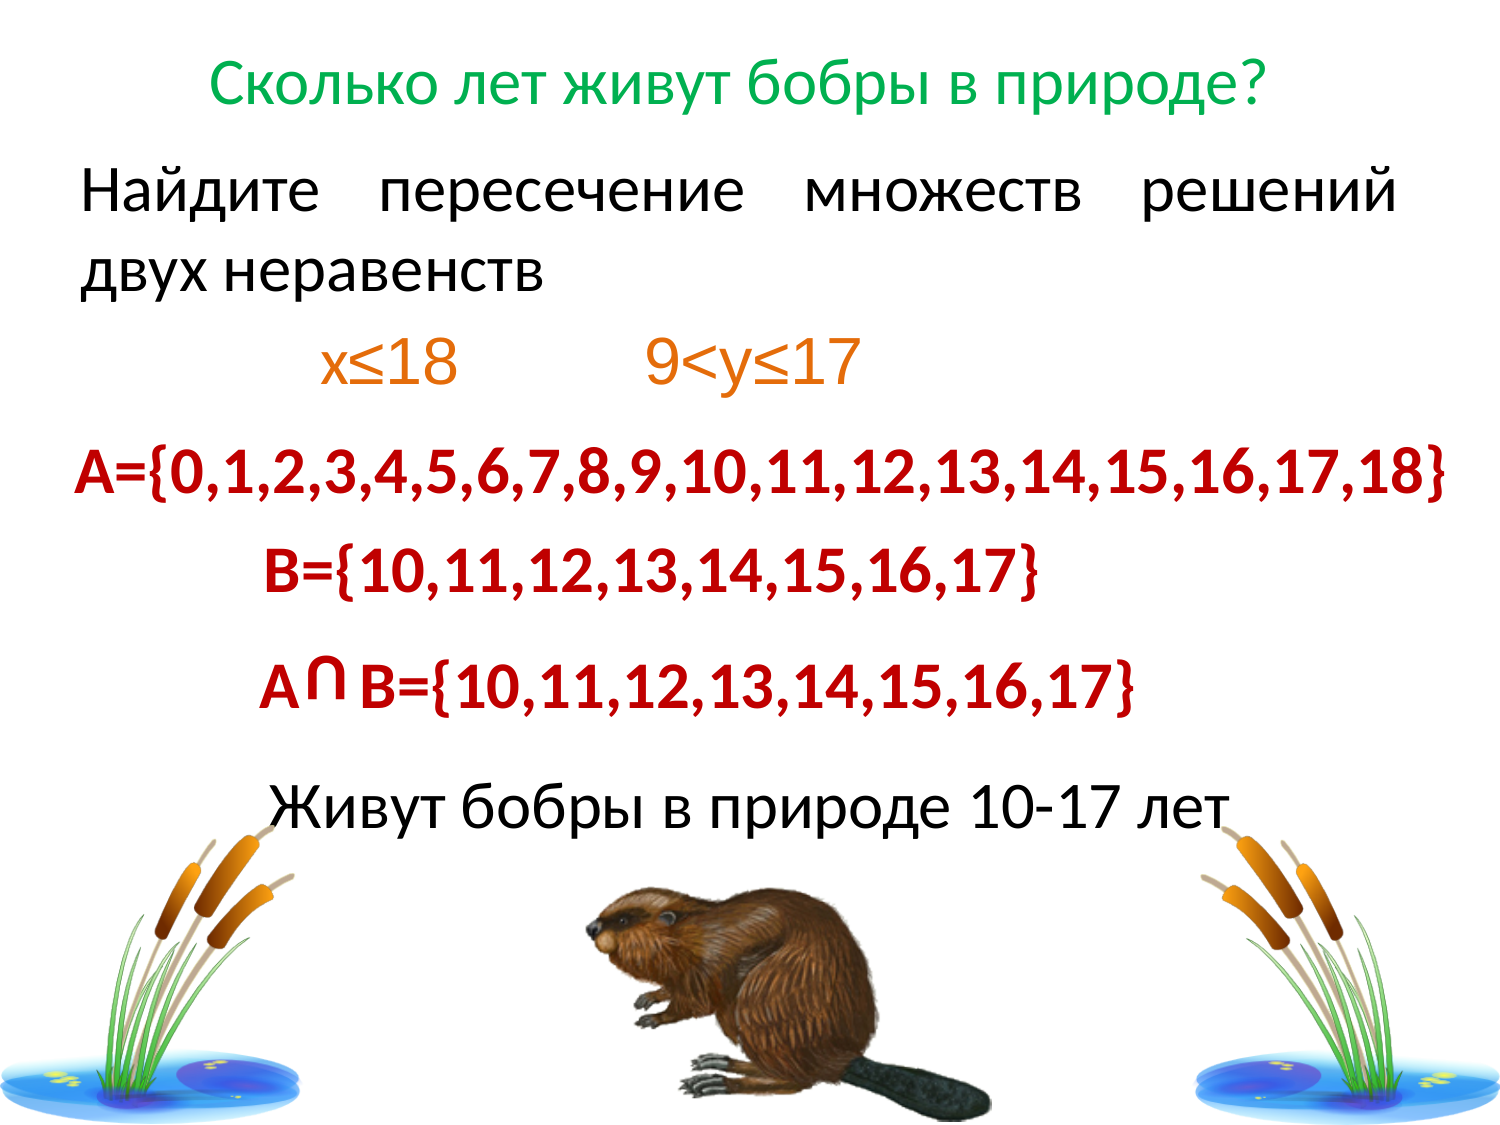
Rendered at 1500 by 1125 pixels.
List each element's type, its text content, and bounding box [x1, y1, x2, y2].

picture [1182, 826, 1500, 1125]
text_box В={10,11,12,13,14,15,16,17} [156, 518, 1149, 613]
text_box А В={10,11,12,13,14,15,16,17} [213, 634, 1183, 730]
text_box А={0,1,2,3,4,5,6,7,8,9,10,11,12,13,14,15,16,17,18} [41, 418, 1483, 514]
text_box Живут бобры в природе 10-17 лет [41, 754, 1459, 849]
picture [584, 886, 992, 1122]
list Найдите пересечение множеств решений двух неравенств х≤18 9<у≤17 [64, 137, 1415, 418]
text_box Сколько лет живут бобры в природе? [30, 30, 1449, 126]
text_box U [290, 636, 379, 731]
picture [0, 825, 314, 1125]
